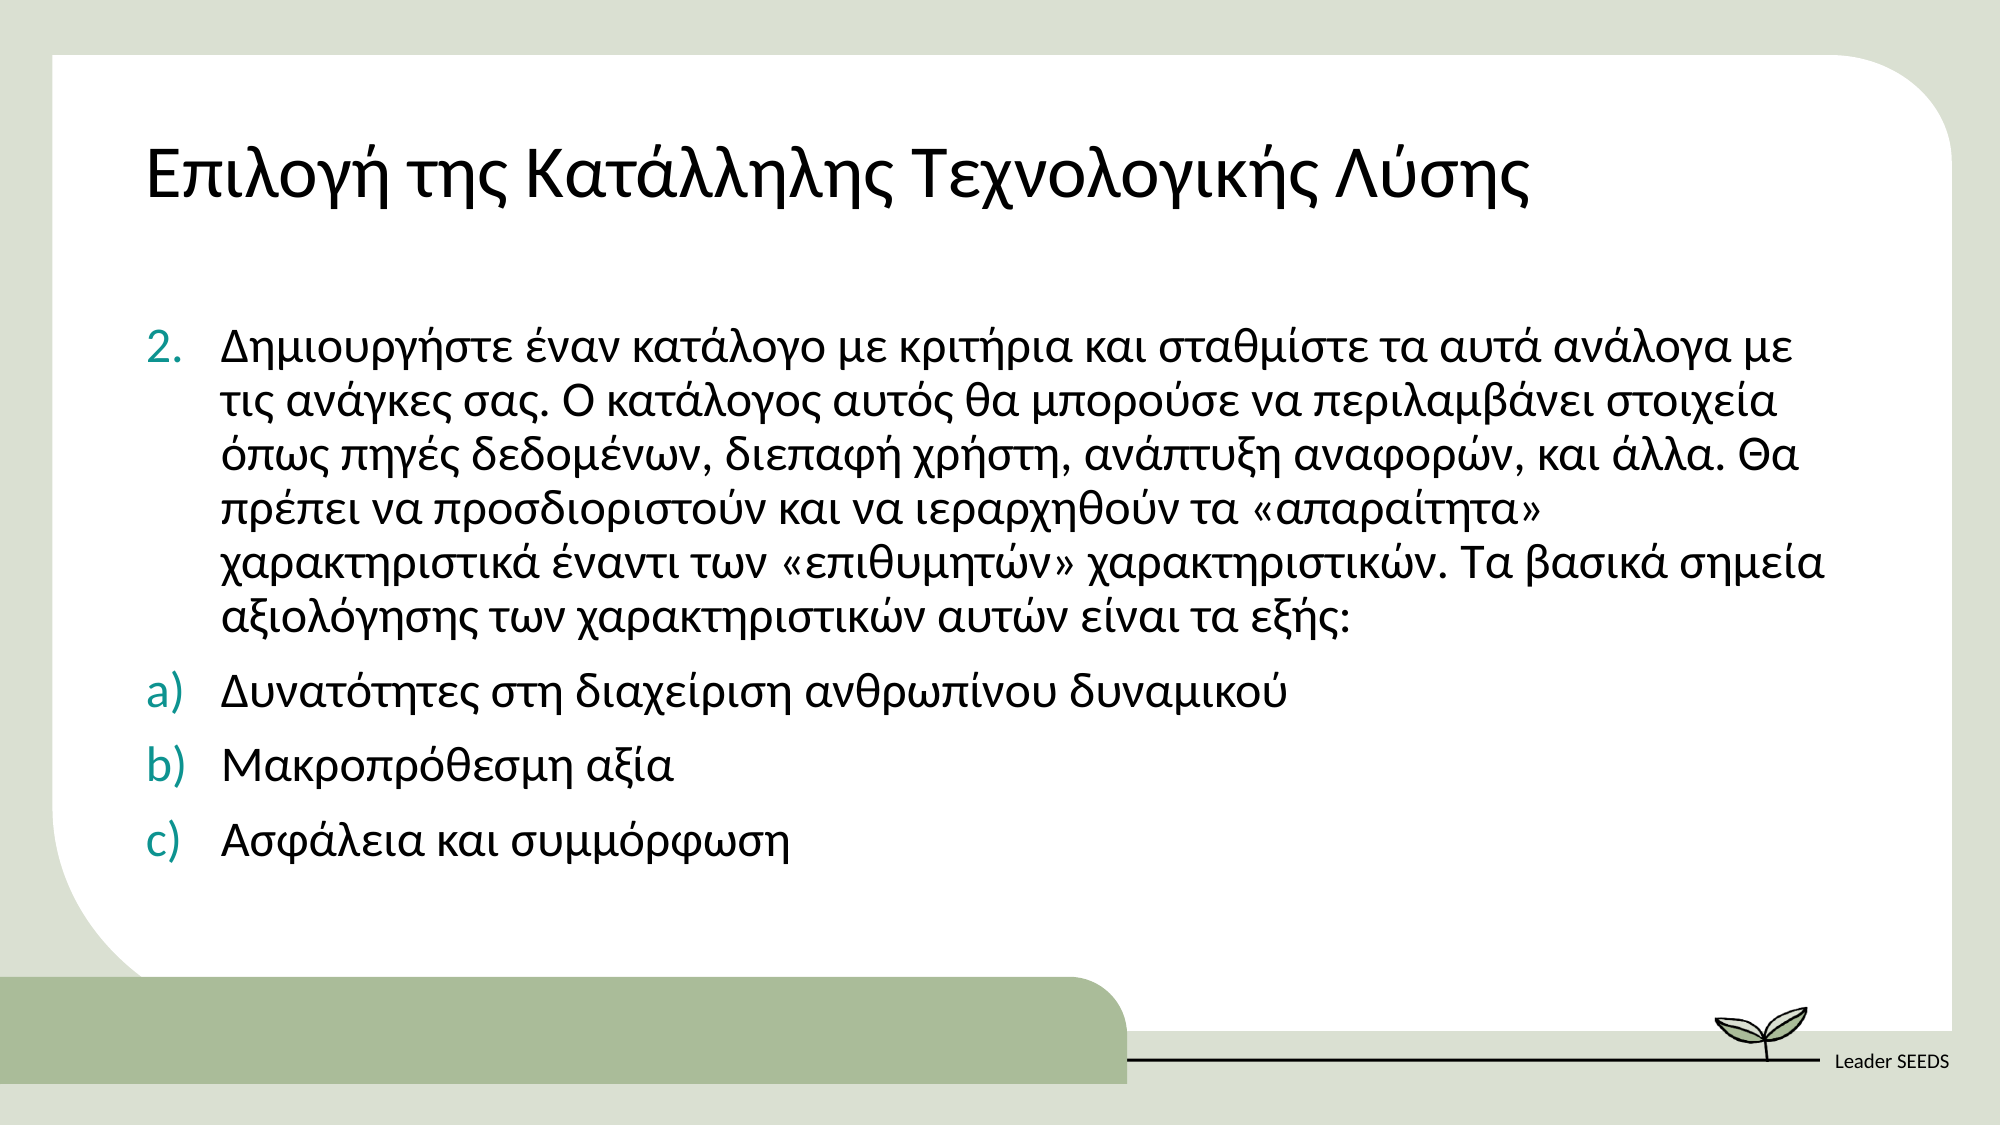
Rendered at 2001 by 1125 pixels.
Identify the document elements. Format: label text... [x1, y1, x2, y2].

list Δημιουργήστε έναν κατάλογο με κριτήρια και σταθμίστε τα αυτά ανάλογα με τις ανάγκες σας. Ο κατάλογος αυτός θα μπορούσε να περιλαμβάνει στοιχεία όπως πηγές δεδομένων, διεπαφή χρήστη, ανάπτυξη αναφορών, και άλλα. Θα πρέπει να προσδιοριστούν και να ιεραρχηθούν τα «απαραίτητα» χαρακτηριστικά έναντι των «επιθυμητών» χαρακτηριστικών. Τα βασικά σημεία αξιολόγησης των χαρακτηριστικών αυτών είναι τα εξής: Δυνατότητες στη διαχείριση ανθρωπίνου δυναμικού Μακροπρόθεσμη αξία Ασφάλεια και συμμόρφωση [130, 311, 1869, 968]
list Επιλογή της Κατάλληλης Τεχνολογικής Λύσης [130, 124, 1869, 257]
